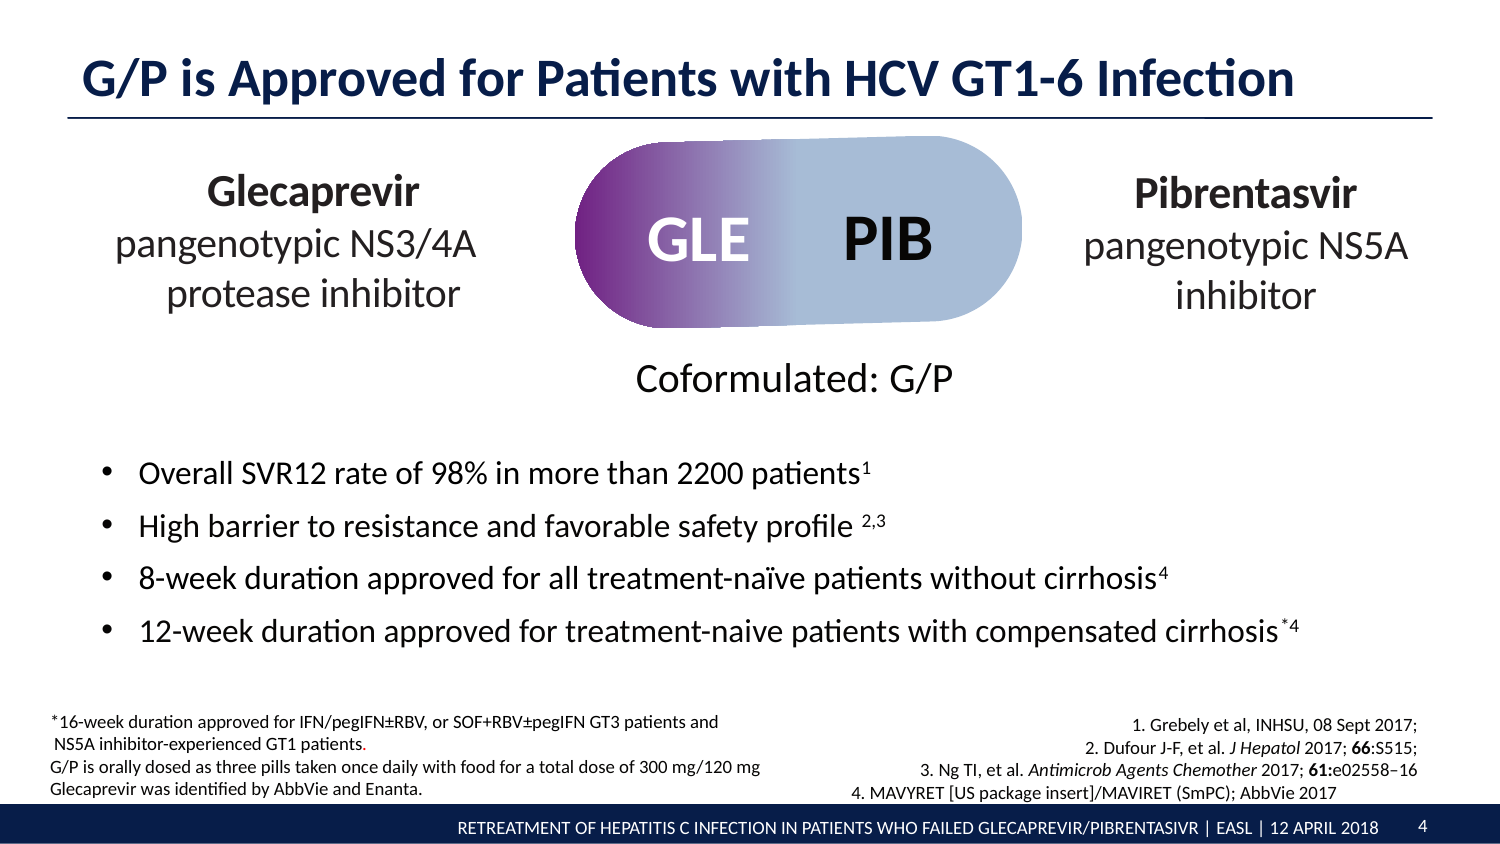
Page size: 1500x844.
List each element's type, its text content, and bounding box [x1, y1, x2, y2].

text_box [49, 27, 1476, 801]
text_box 1. Grebely et al, INHSU, 08 Sept 2017; 2. Dufour J-F, et al. J Hepatol 2017; 66:S515; 3. Ng TI, et al. Antimicrob Agents Chemother 2017; 61:e02558–16 4. MAVYRET [US package insert]/MAVIRET (SmPC); AbbVie 2017 [682, 810, 1433, 833]
